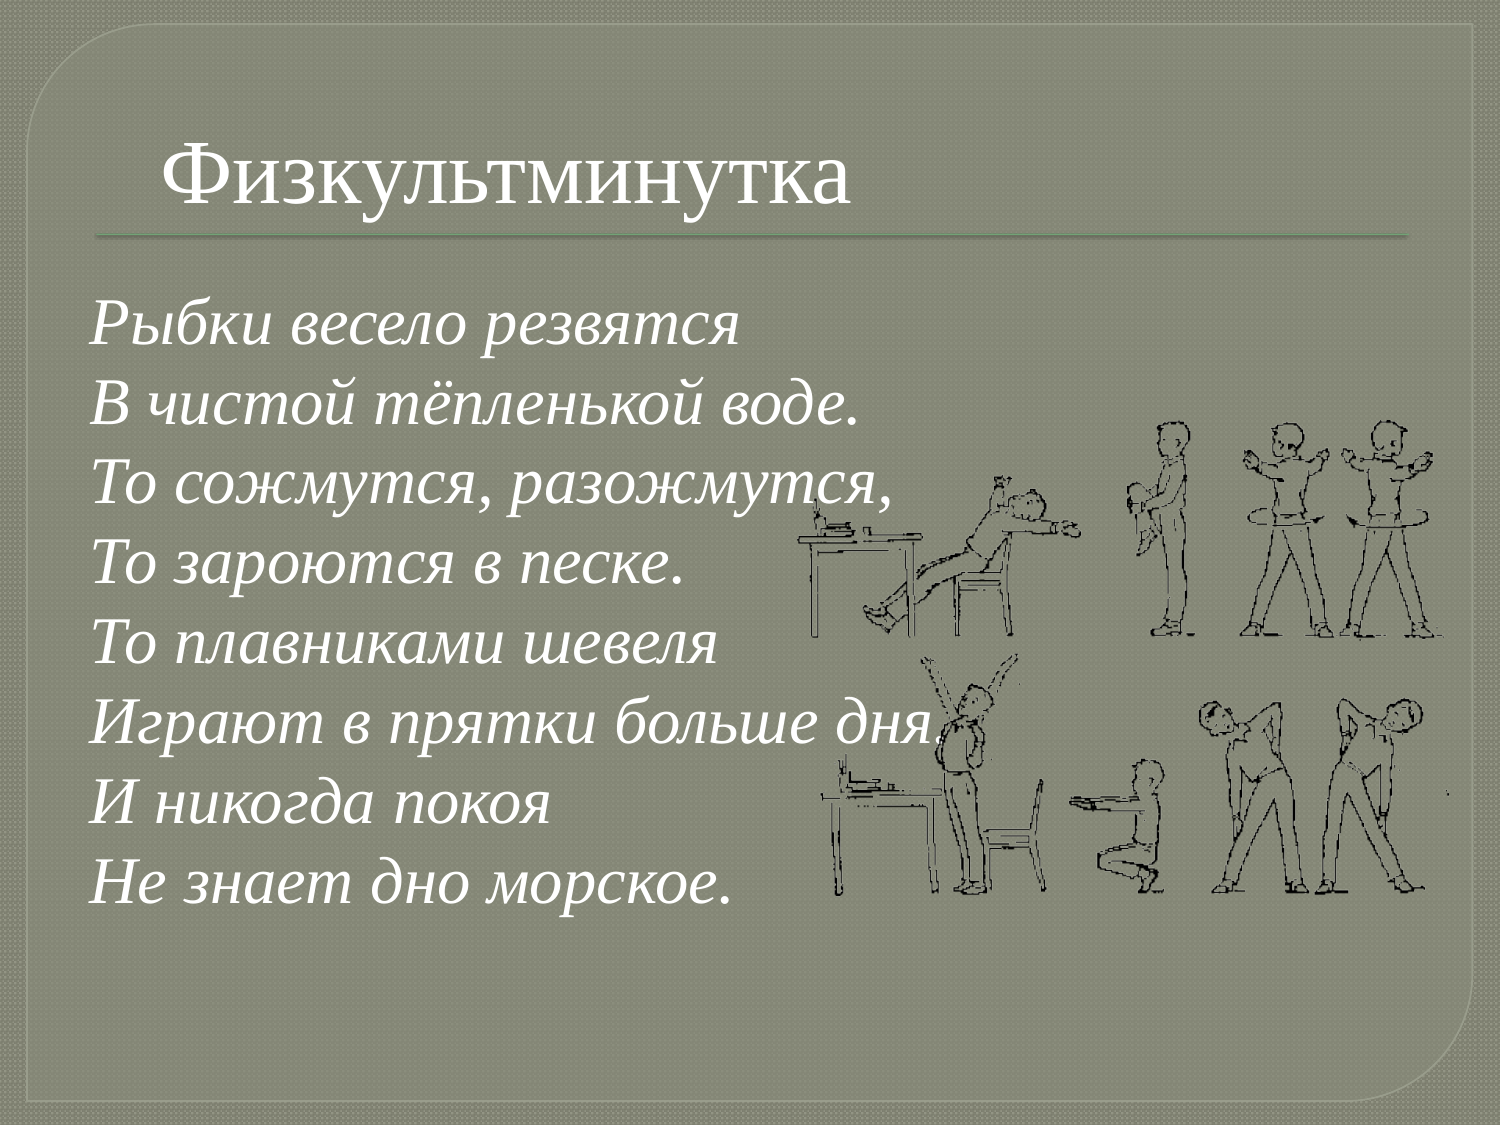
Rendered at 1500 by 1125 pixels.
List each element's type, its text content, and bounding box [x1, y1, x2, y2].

picture [796, 420, 1450, 906]
list Рыбки весело резвятся В чистой тёпленькой воде. То сожмутся, разожмутся, То зароются в песке. То плавниками шевеля Играют в прятки больше дня. И никогда покоя Не знает дно морское. [75, 270, 1425, 1013]
title Физкультминутка [75, 41, 869, 230]
